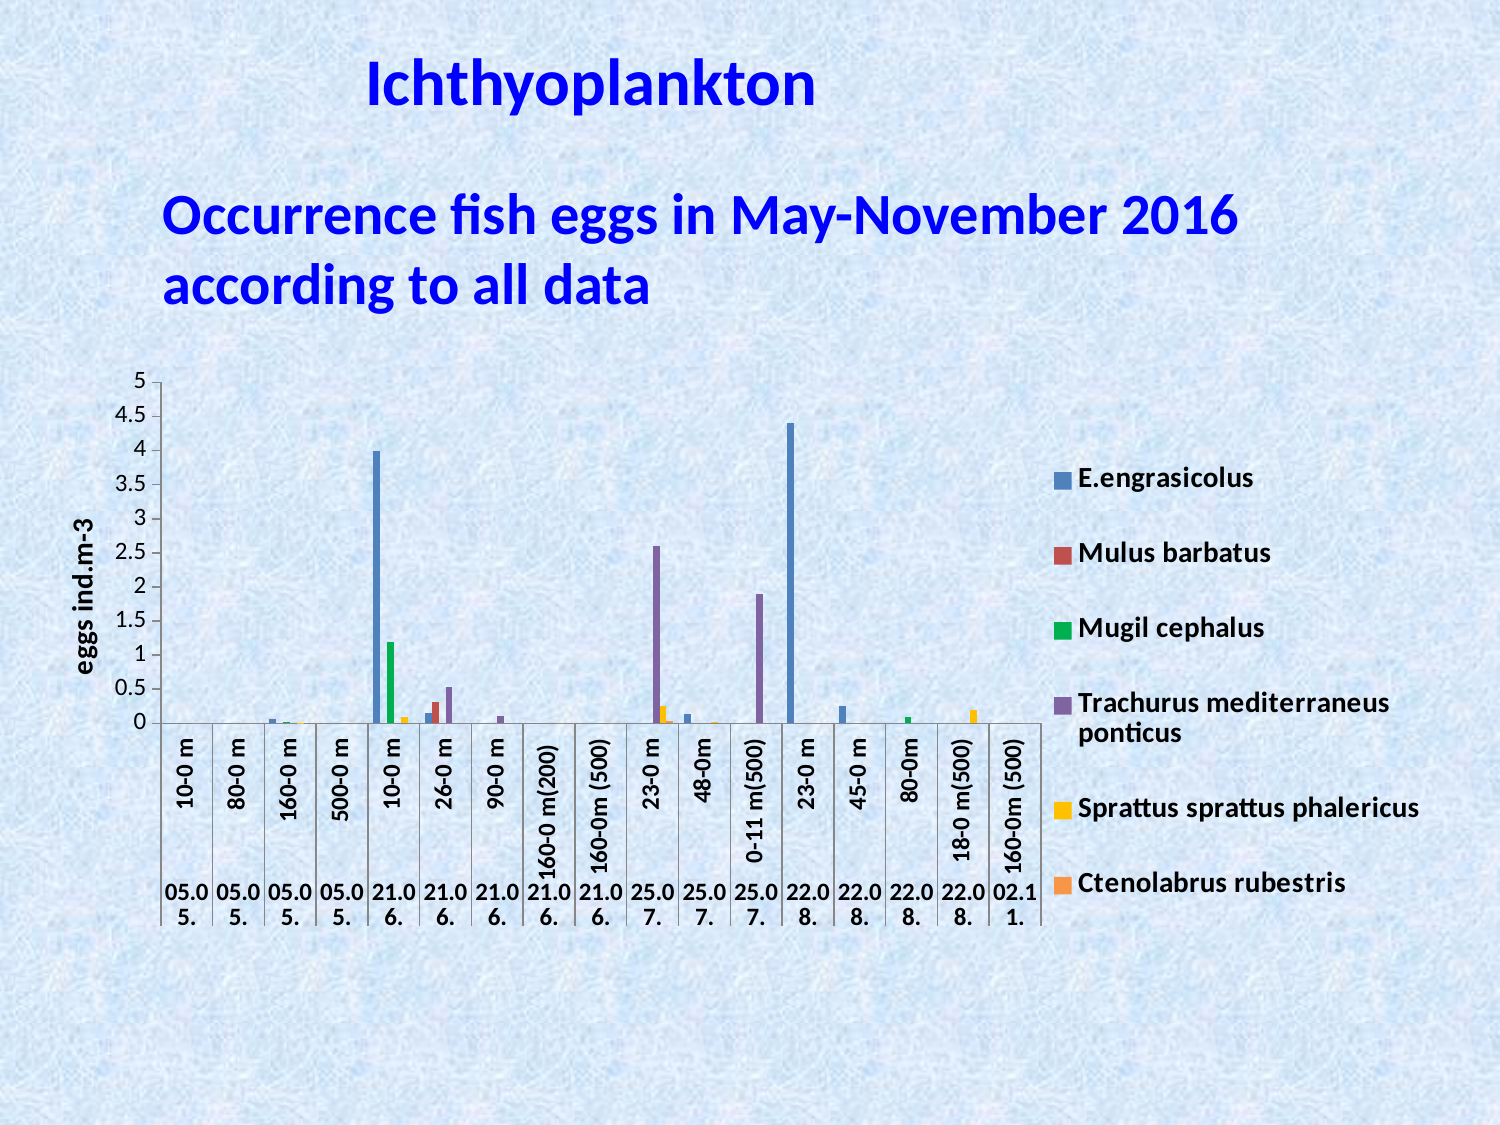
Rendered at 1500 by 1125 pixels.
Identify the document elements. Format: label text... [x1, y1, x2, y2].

text_box Occurrence fish eggs in May-November 2016 according to all data [147, 168, 1388, 324]
list Ichthyoplankton [350, 31, 869, 146]
chart [48, 347, 1461, 1019]
picture [0, 0, 1500, 1125]
